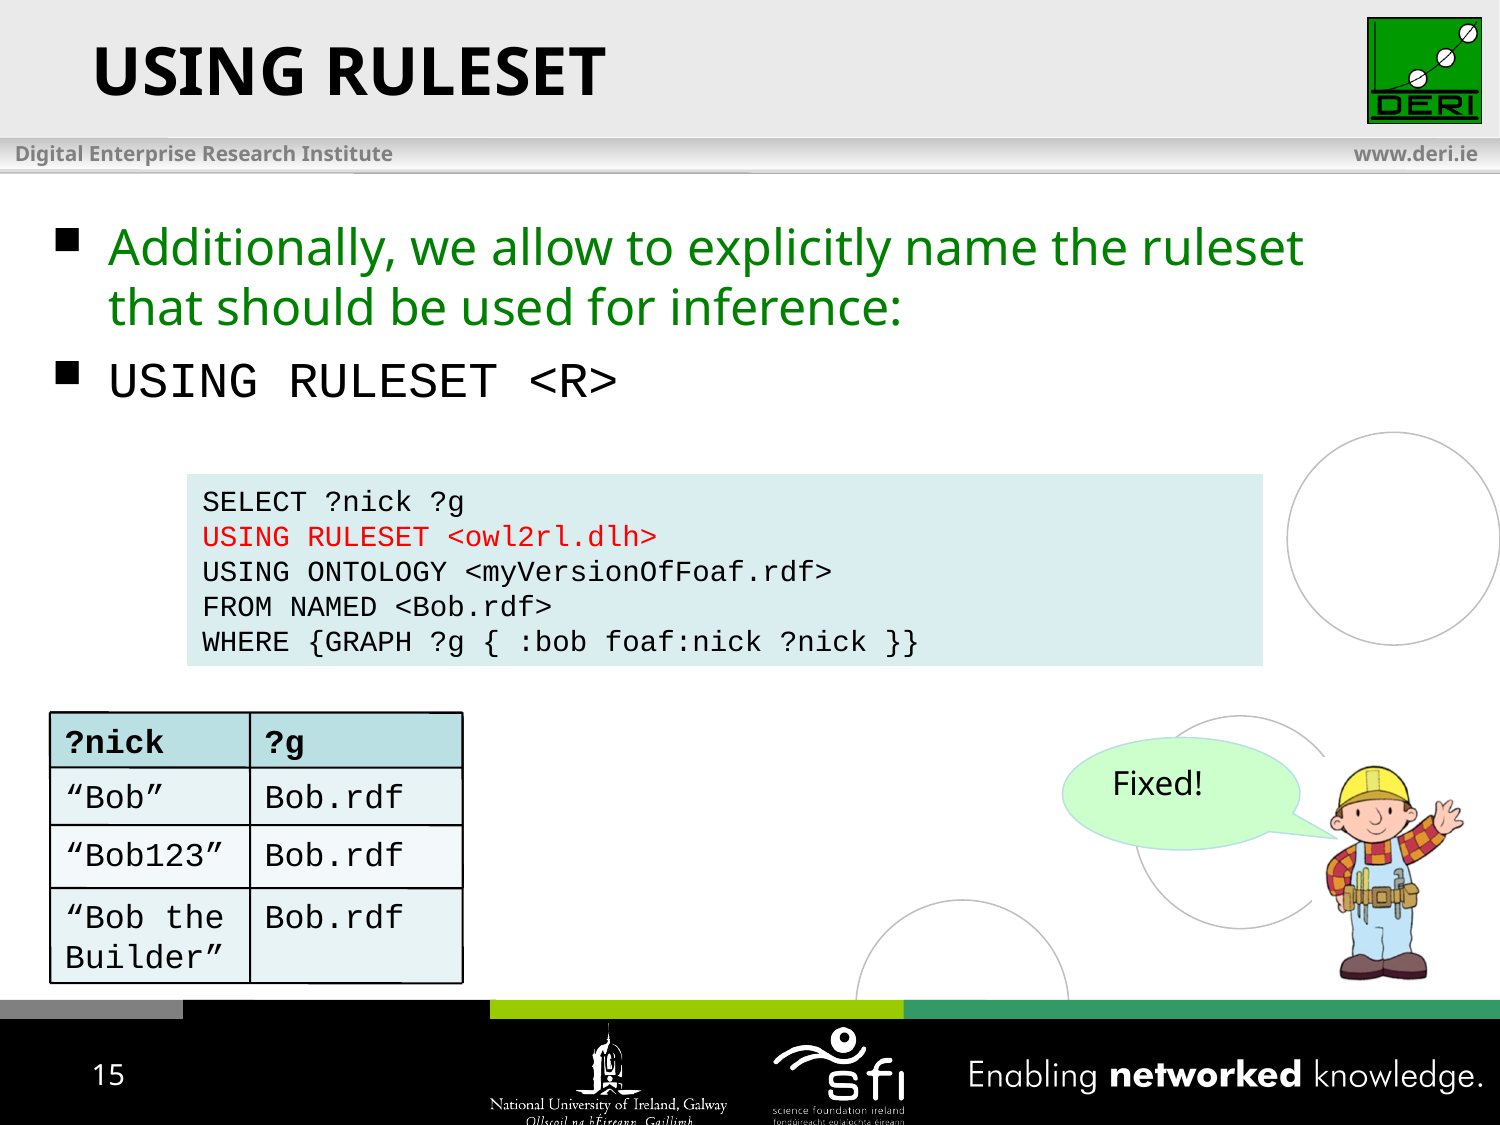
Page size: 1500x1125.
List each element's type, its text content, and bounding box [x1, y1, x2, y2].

picture [490, 1023, 727, 1125]
text_box USING RULESET [76, 0, 1353, 138]
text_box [49, 712, 463, 984]
picture [962, 1025, 1489, 1125]
text_box 15 [76, 1048, 427, 1108]
picture [773, 1027, 904, 1125]
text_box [1062, 737, 1476, 988]
picture [1367, 17, 1482, 124]
text_box Additionally, we allow to explicitly name the ruleset that should be used for inference: USING RULESET <R> [37, 208, 1425, 975]
text_box SELECT ?nick ?g USING RULESET <owl2rl.dlh> USING ONTOLOGY <myVersionOfFoaf.rdf> FROM NAMED <Bob.rdf> WHERE {GRAPH ?g { :bob foaf:nick ?nick }} [187, 474, 1263, 666]
